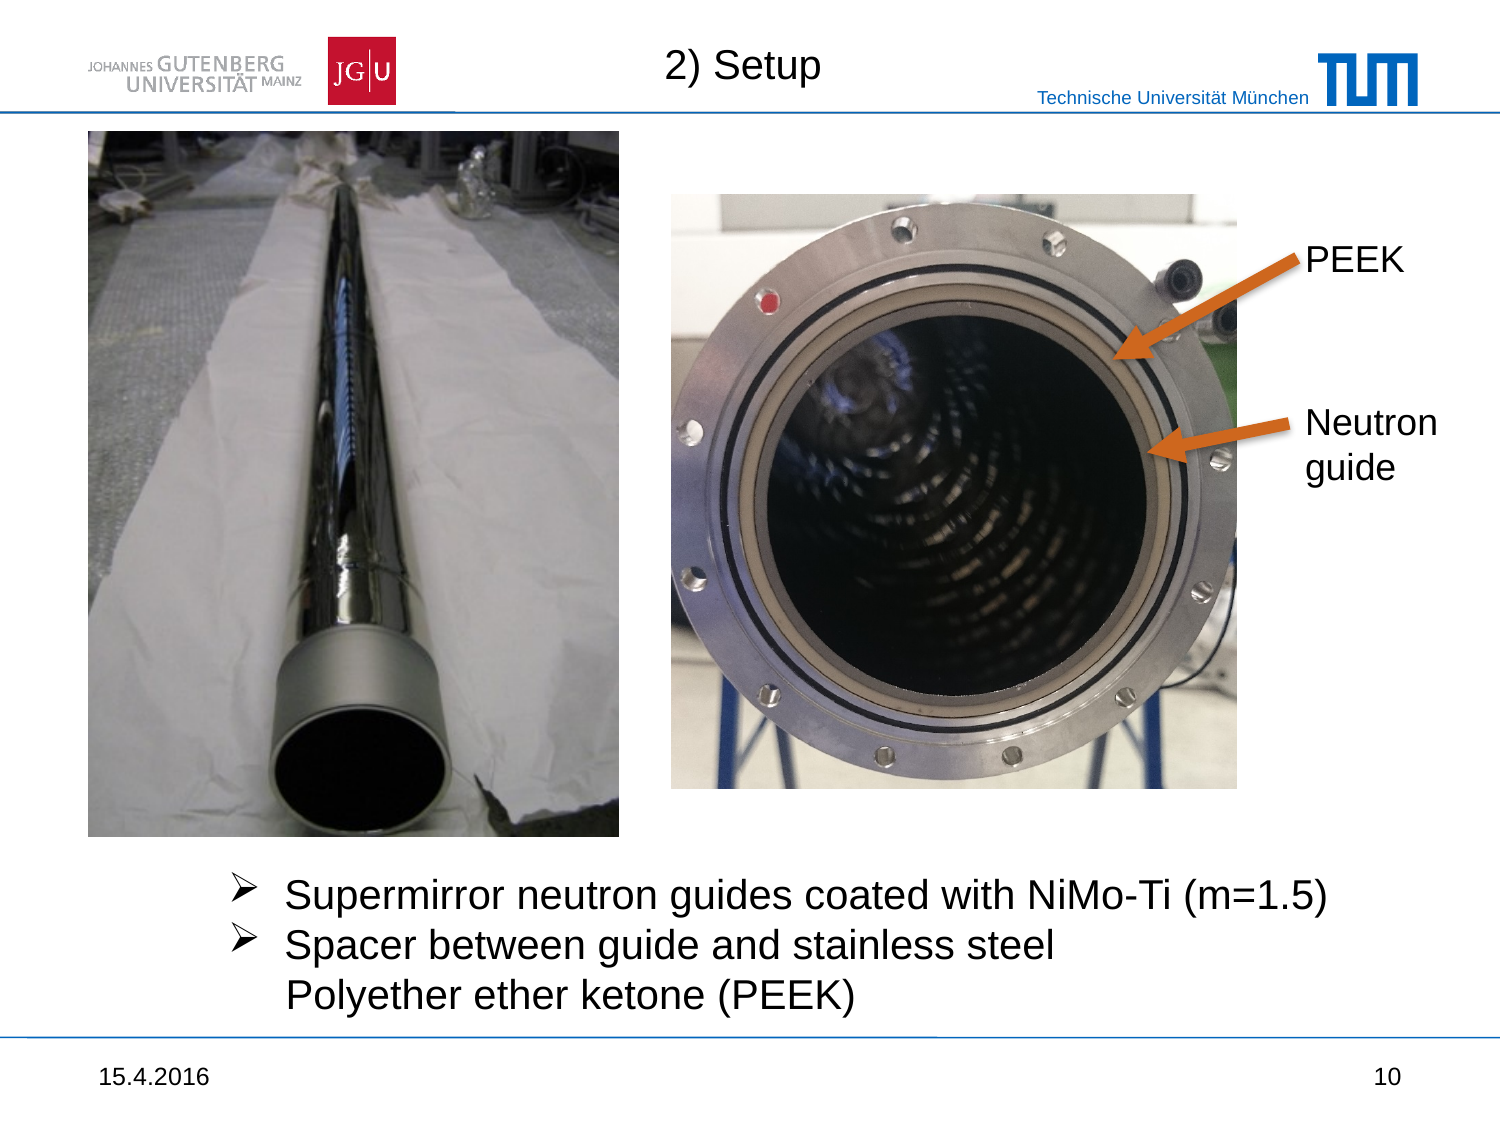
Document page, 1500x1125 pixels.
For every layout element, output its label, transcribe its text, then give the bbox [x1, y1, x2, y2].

picture [671, 193, 1237, 789]
picture [88, 35, 397, 106]
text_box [1146, 423, 1290, 453]
slide_number 10 [1103, 1049, 1417, 1101]
text_box 2) Setup [649, 30, 849, 95]
text_box Supermirror neutron guides coated with NiMo-Ti (m=1.5) Spacer between guide and stainless steel Polyether ether ketone (PEEK) [213, 860, 1344, 1025]
text_box Neutron guide [1290, 390, 1464, 496]
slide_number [83, 1049, 397, 1101]
picture [88, 131, 619, 838]
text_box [1112, 257, 1298, 360]
text_box PEEK [1289, 227, 1420, 288]
